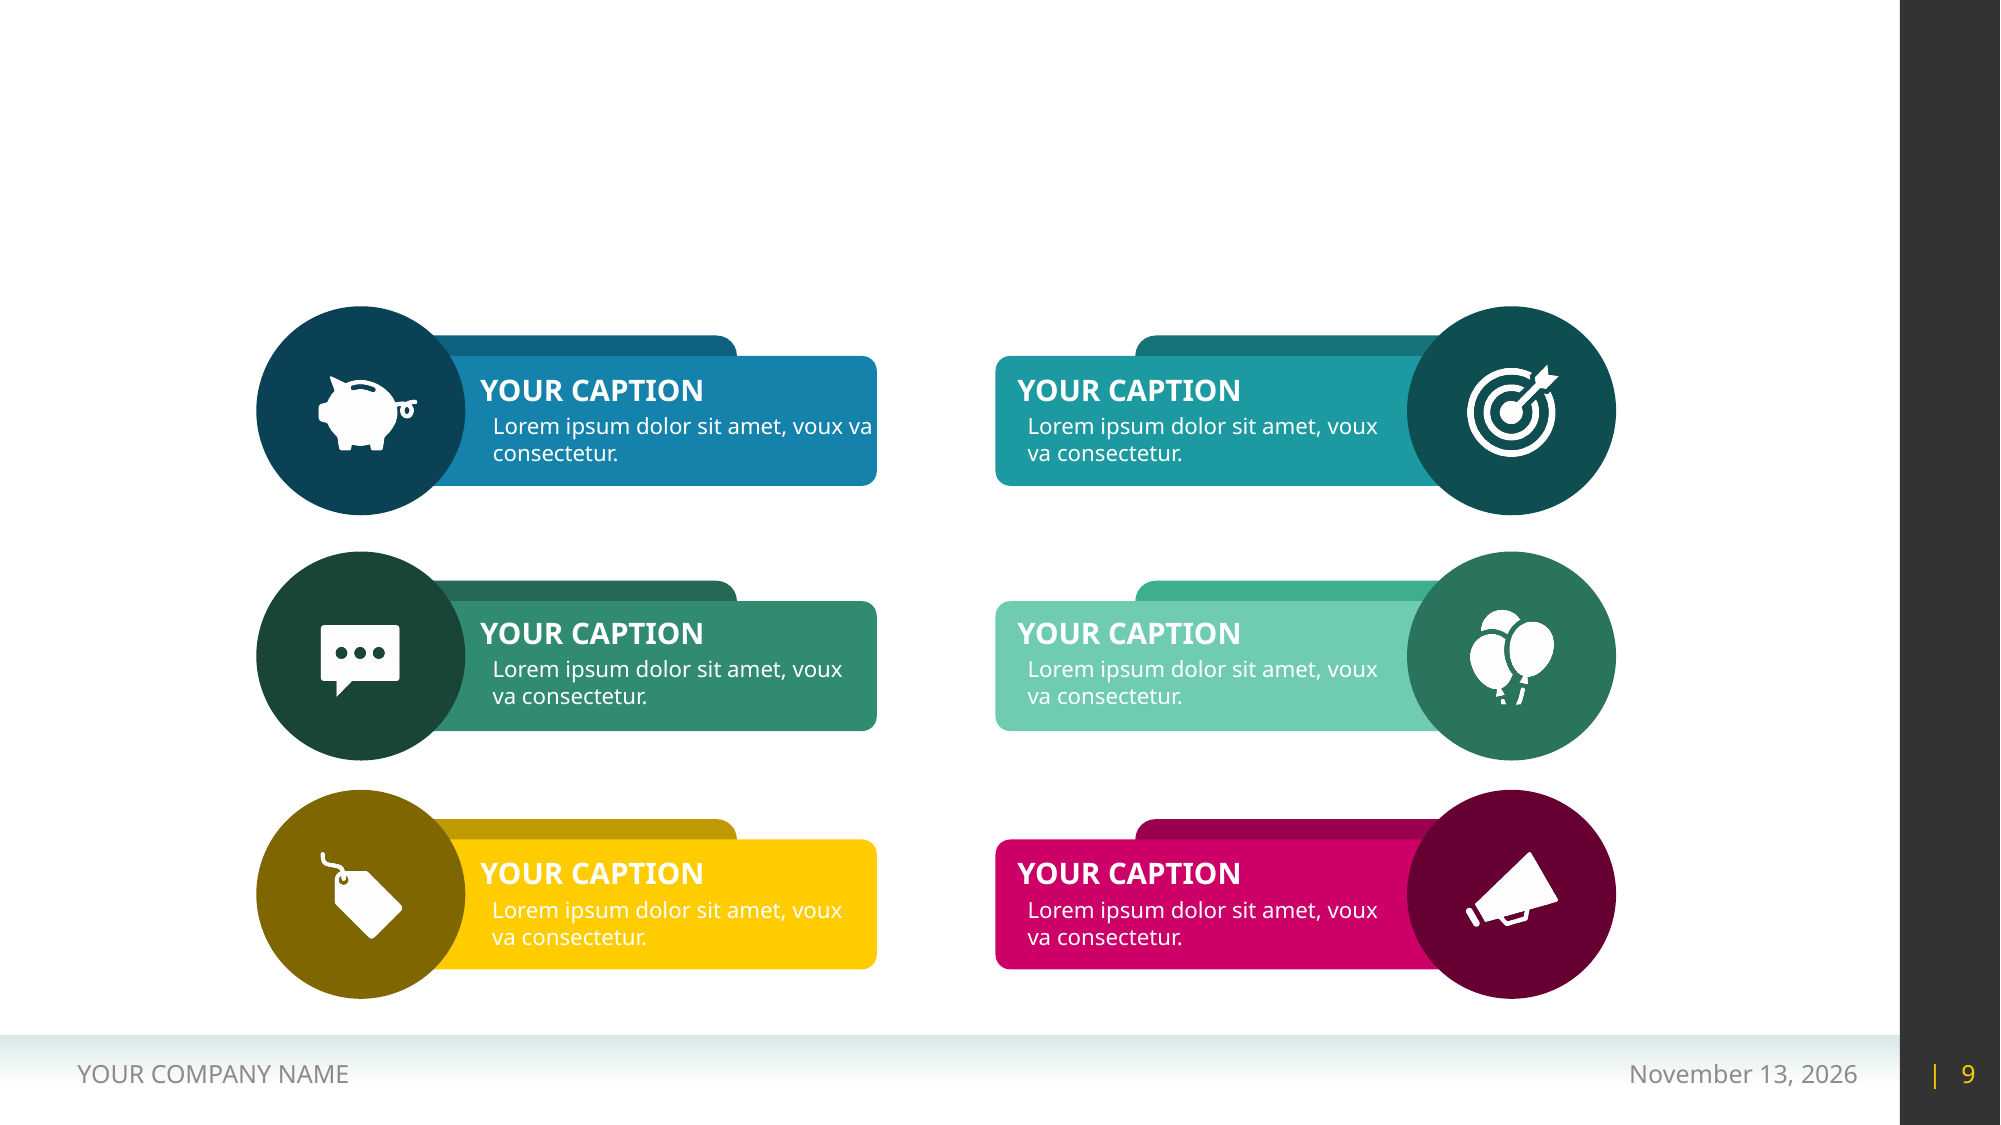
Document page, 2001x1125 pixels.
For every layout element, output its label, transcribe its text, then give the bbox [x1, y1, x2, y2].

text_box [478, 606, 877, 713]
footer YOUR COMPANY NAME [62, 1046, 798, 1106]
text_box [1015, 363, 1413, 470]
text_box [256, 551, 877, 761]
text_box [256, 789, 877, 999]
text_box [995, 551, 1617, 761]
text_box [1015, 847, 1413, 954]
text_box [995, 306, 1617, 516]
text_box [1015, 606, 1413, 713]
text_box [478, 363, 890, 470]
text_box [256, 306, 877, 516]
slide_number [1365, 1046, 1874, 1106]
picture [1457, 354, 1569, 467]
picture [310, 356, 422, 469]
slide_number | 9 [1890, 1046, 1991, 1106]
picture [1456, 601, 1568, 713]
picture [1455, 832, 1568, 945]
picture [303, 605, 416, 717]
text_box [995, 789, 1617, 999]
picture [305, 839, 417, 951]
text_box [478, 847, 877, 954]
